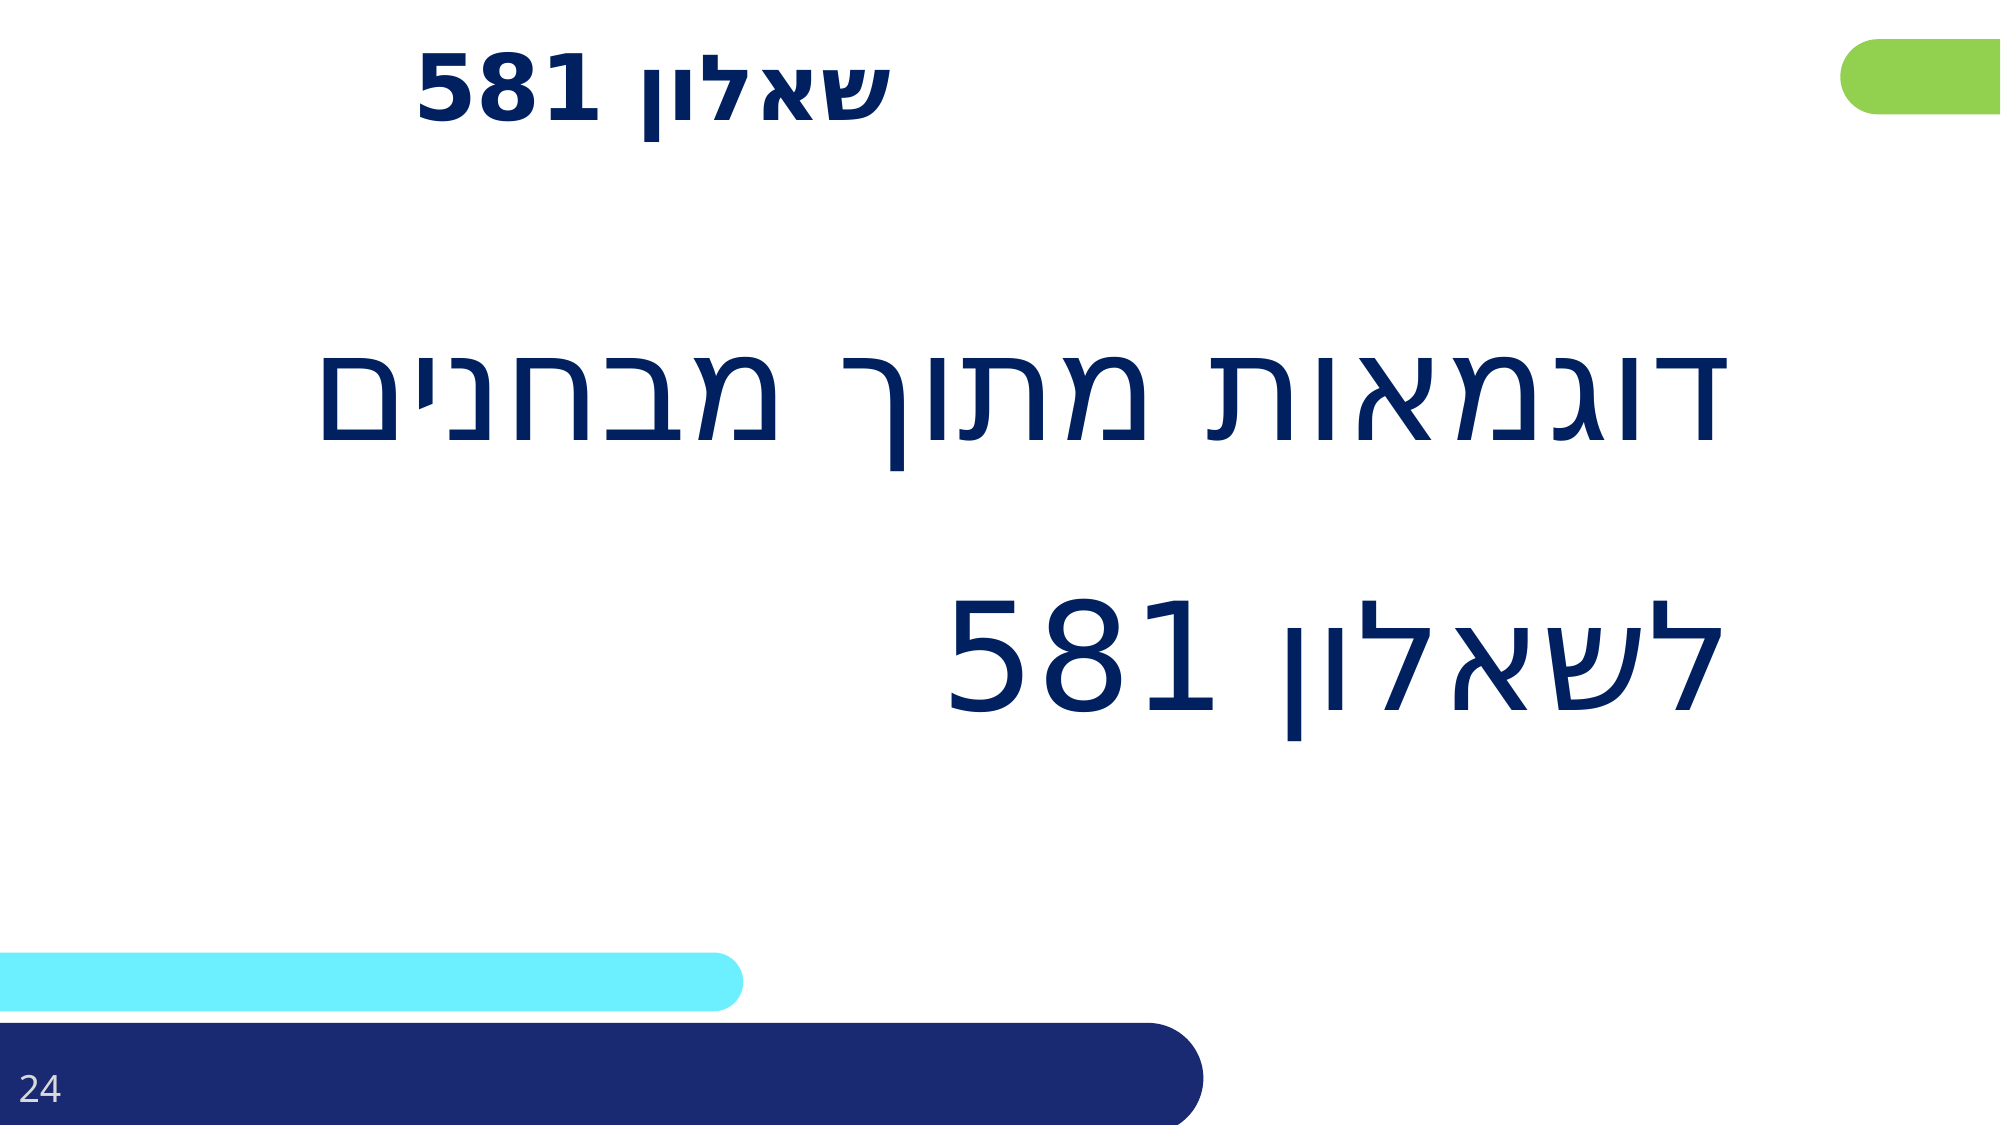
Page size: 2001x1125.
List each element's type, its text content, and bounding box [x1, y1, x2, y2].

list דוגמאות מתוך מבחנים לשאלון 581 [168, 192, 1749, 988]
title שאלון 581 [168, 24, 1776, 144]
